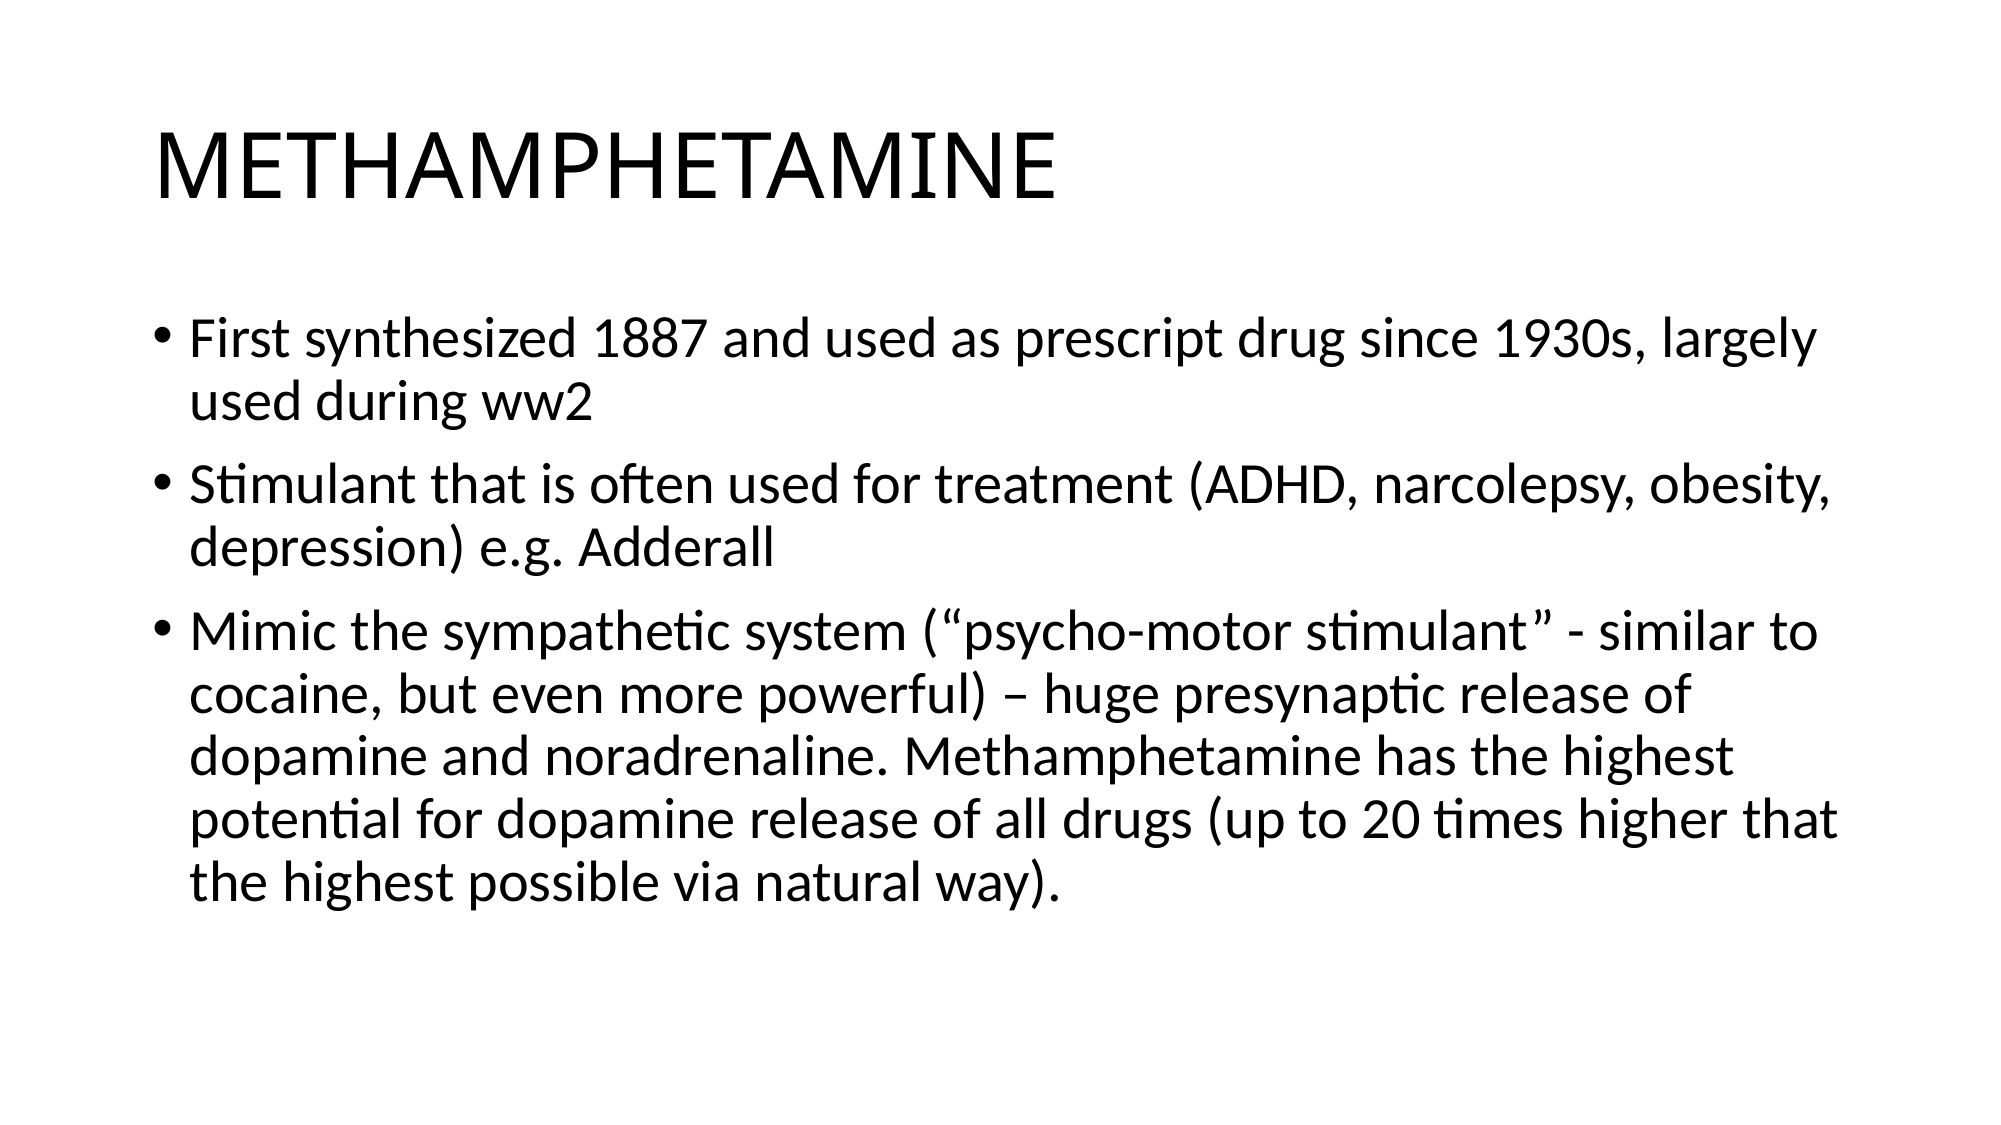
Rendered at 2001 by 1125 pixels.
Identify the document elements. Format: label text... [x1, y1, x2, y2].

list First synthesized 1887 and used as prescript drug since 1930s, largely used during ww2 Stimulant that is often used for treatment (ADHD, narcolepsy, obesity, depression) e.g. Adderall Mimic the sympathetic system (“psycho-motor stimulant” - similar to cocaine, but even more powerful) – huge presynaptic release of dopamine and noradrenaline. Methamphetamine has the highest potential for dopamine release of all drugs (up to 20 times higher that the highest possible via natural way). [137, 299, 1863, 1014]
title METHAMPHETAMINE [137, 59, 1863, 278]
